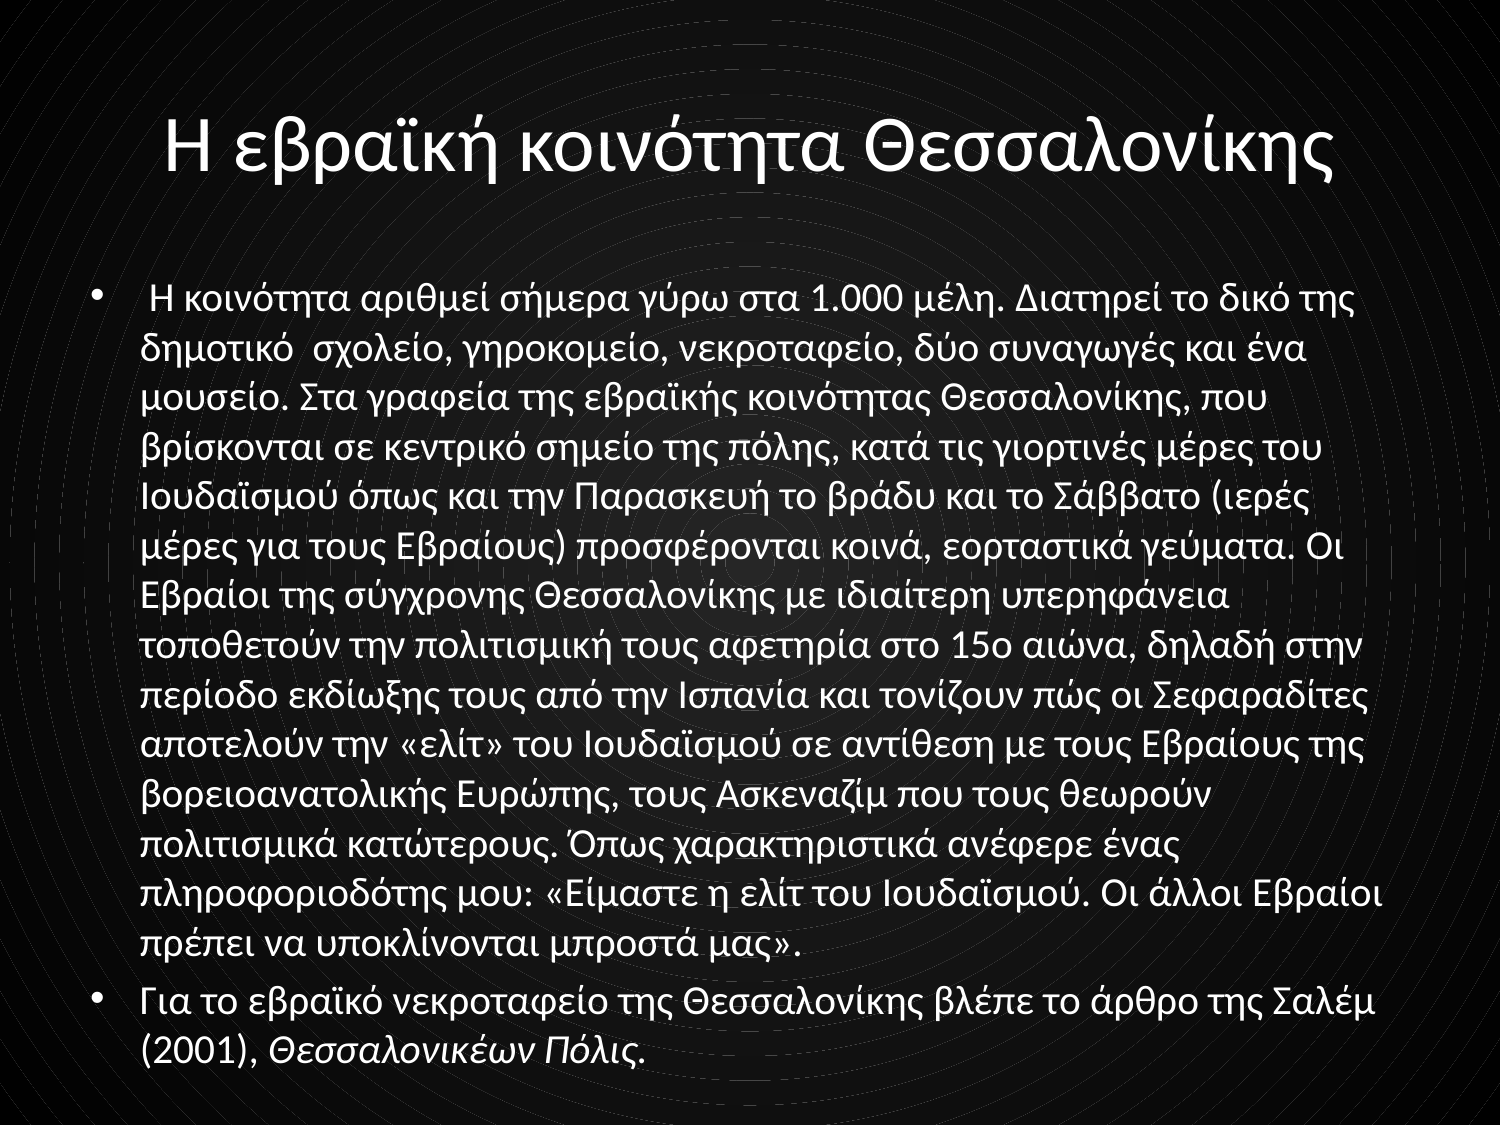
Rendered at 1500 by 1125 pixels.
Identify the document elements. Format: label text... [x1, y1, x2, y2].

title Η εβραϊκή κοινότητα Θεσσαλονίκης [75, 45, 1425, 233]
list Η κοινότητα αριθμεί σήμερα γύρω στα 1.000 μέλη. Διατηρεί το δικό της δημοτικό σχολείο, γηροκομείο, νεκροταφείο, δύο συναγωγές και ένα μουσείο. Στα γραφεία της εβραϊκής κοινότητας Θεσσαλονίκης, που βρίσκονται σε κεντρικό σημείο της πόλης, κατά τις γιορτινές μέρες του Ιουδαϊσμού όπως και την Παρασκευή το βράδυ και το Σάββατο (ιερές μέρες για τους Εβραίους) προσφέρονται κοινά, εορταστικά γεύματα. Οι Εβραίοι της σύγχρονης Θεσσαλονίκης με ιδιαίτερη υπερηφάνεια τοποθετούν την πολιτισμική τους αφετηρία στο 15ο αιώνα, δηλαδή στην περίοδο εκδίωξης τους από την Ισπανία και τονίζουν πώς οι Σεφαραδίτες αποτελούν την «ελίτ» του Ιουδαϊσμού σε αντίθεση με τους Εβραίους της βορειοανατολικής Ευρώπης, τους Ασκεναζίμ που τους θεωρούν πολιτισμικά κατώτερους. Όπως χαρακτηριστικά ανέφερε ένας πληροφοριοδότης μου: «Είμαστε η ελίτ του Ιουδαϊσμού. Οι άλλοι Εβραίοι πρέπει να υποκλίνονται μπροστά μας». Για το εβραϊκό νεκροταφείο της Θεσσαλονίκης βλέπε το άρθρο της Σαλέμ (2001), Θεσσαλονικέων Πόλις. [75, 262, 1425, 1083]
